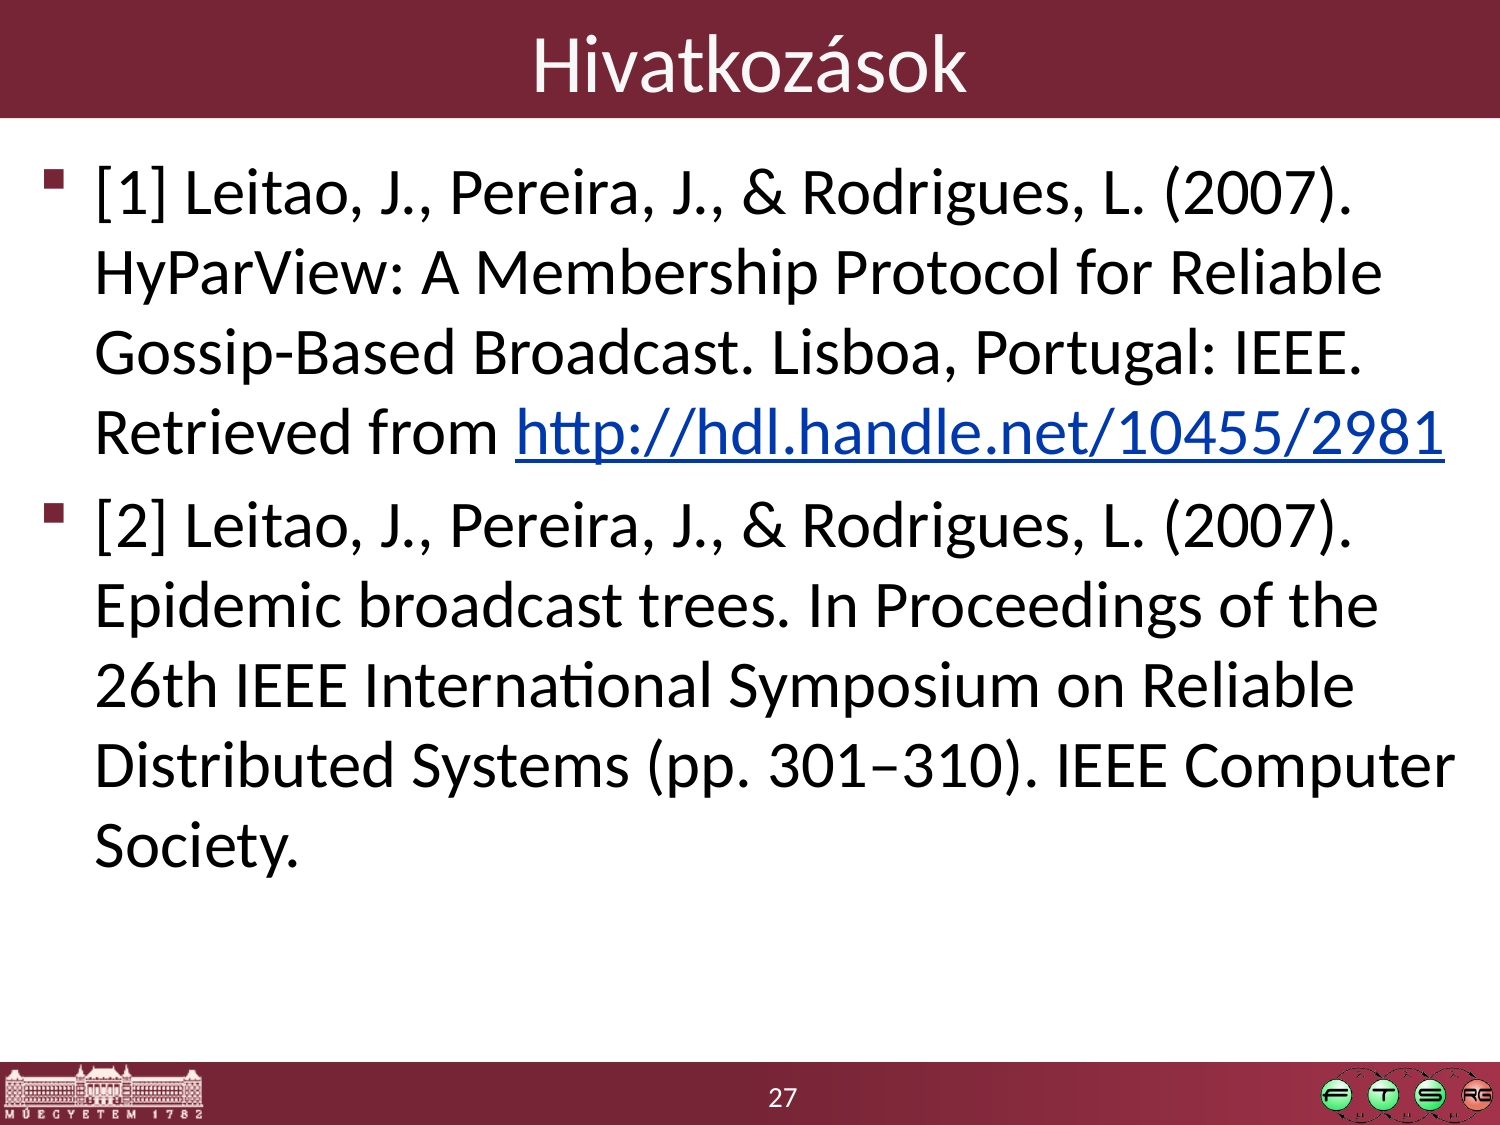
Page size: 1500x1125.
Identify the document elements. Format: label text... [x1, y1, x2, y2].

list [1] Leitao, J., Pereira, J., & Rodrigues, L. (2007). HyParView: A Membership Protocol for Reliable Gossip-Based Broadcast. Lisboa, Portugal: IEEE. Retrieved from http://hdl.handle.net/10455/2981 [2] Leitao, J., Pereira, J., & Rodrigues, L. (2007). Epidemic broadcast trees. In Proceedings of the 26th IEEE International Symposium on Reliable Distributed Systems (pp. 301–310). IEEE Computer Society. [23, 140, 1477, 1048]
picture [0, 1063, 209, 1123]
picture [1318, 1065, 1494, 1125]
title Hivatkozások [0, 0, 1500, 119]
